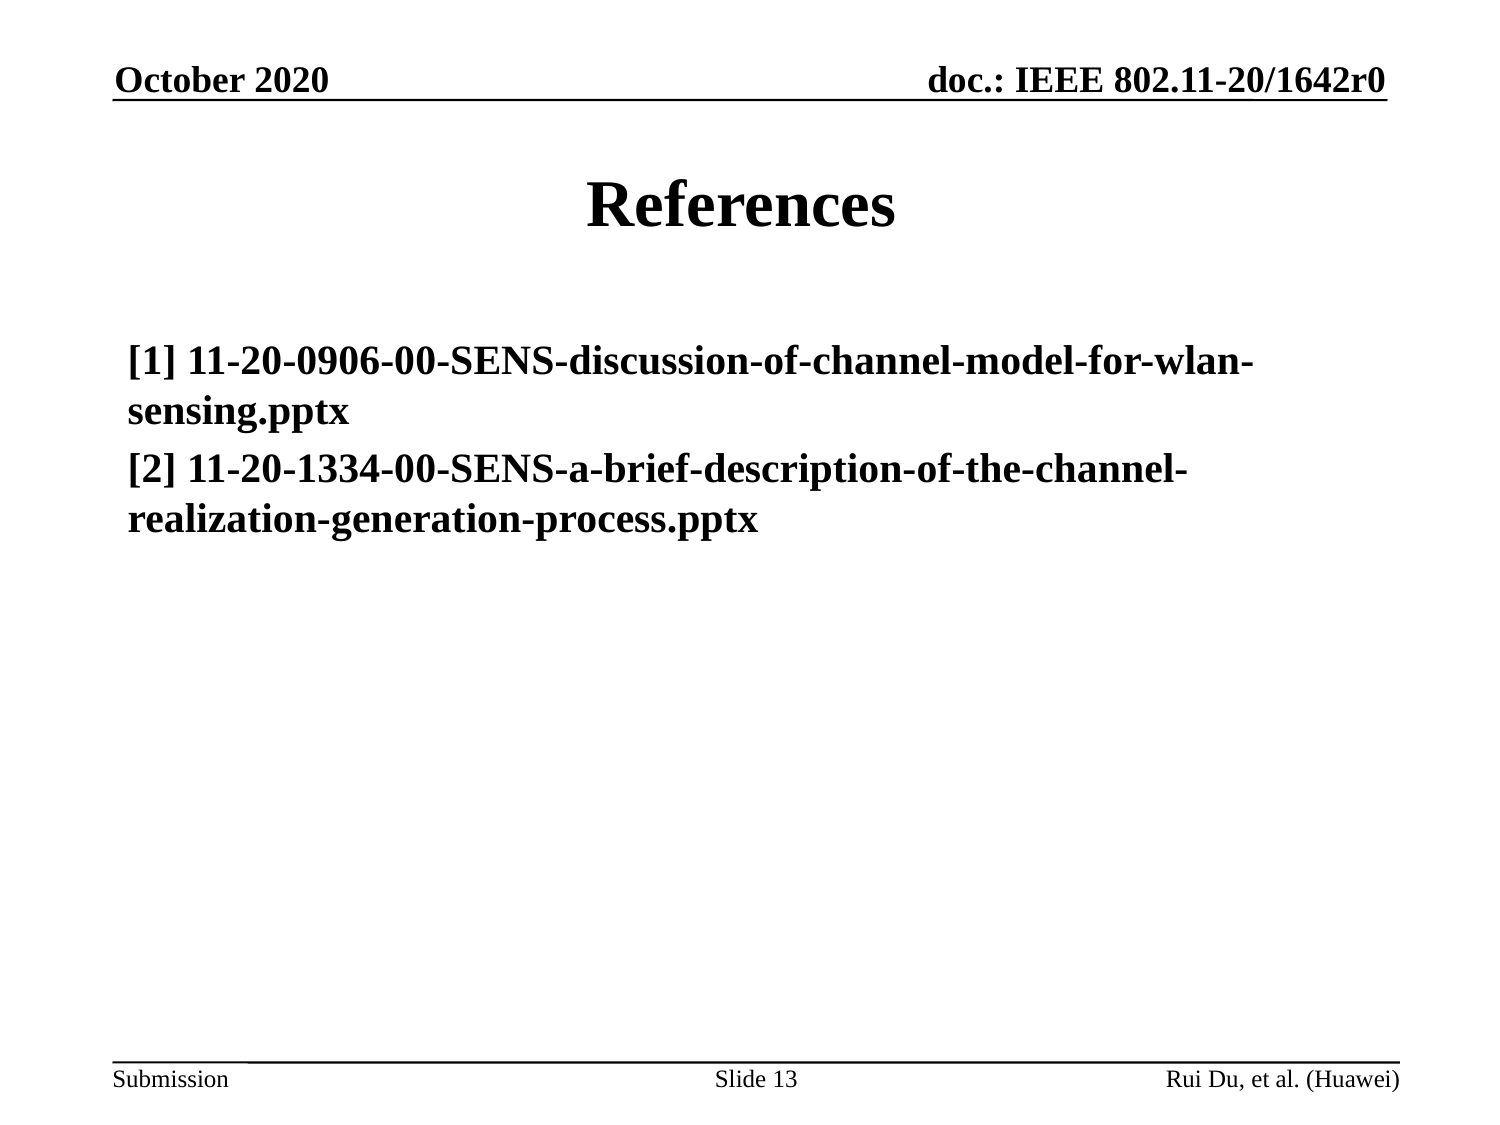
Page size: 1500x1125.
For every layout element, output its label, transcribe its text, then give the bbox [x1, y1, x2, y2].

text_box Rui Du, et al. (Huawei) [1165, 1062, 1401, 1093]
slide_number Slide 13 [712, 1061, 800, 1093]
list [1] 11-20-0906-00-SENS-discussion-of-channel-model-for-wlan-sensing.pptx [2] 11-20-1334-00-SENS-a-brief-description-of-the-channel-realization-generation-process.pptx [112, 324, 1388, 1000]
title References [112, 112, 1388, 288]
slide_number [114, 54, 332, 101]
